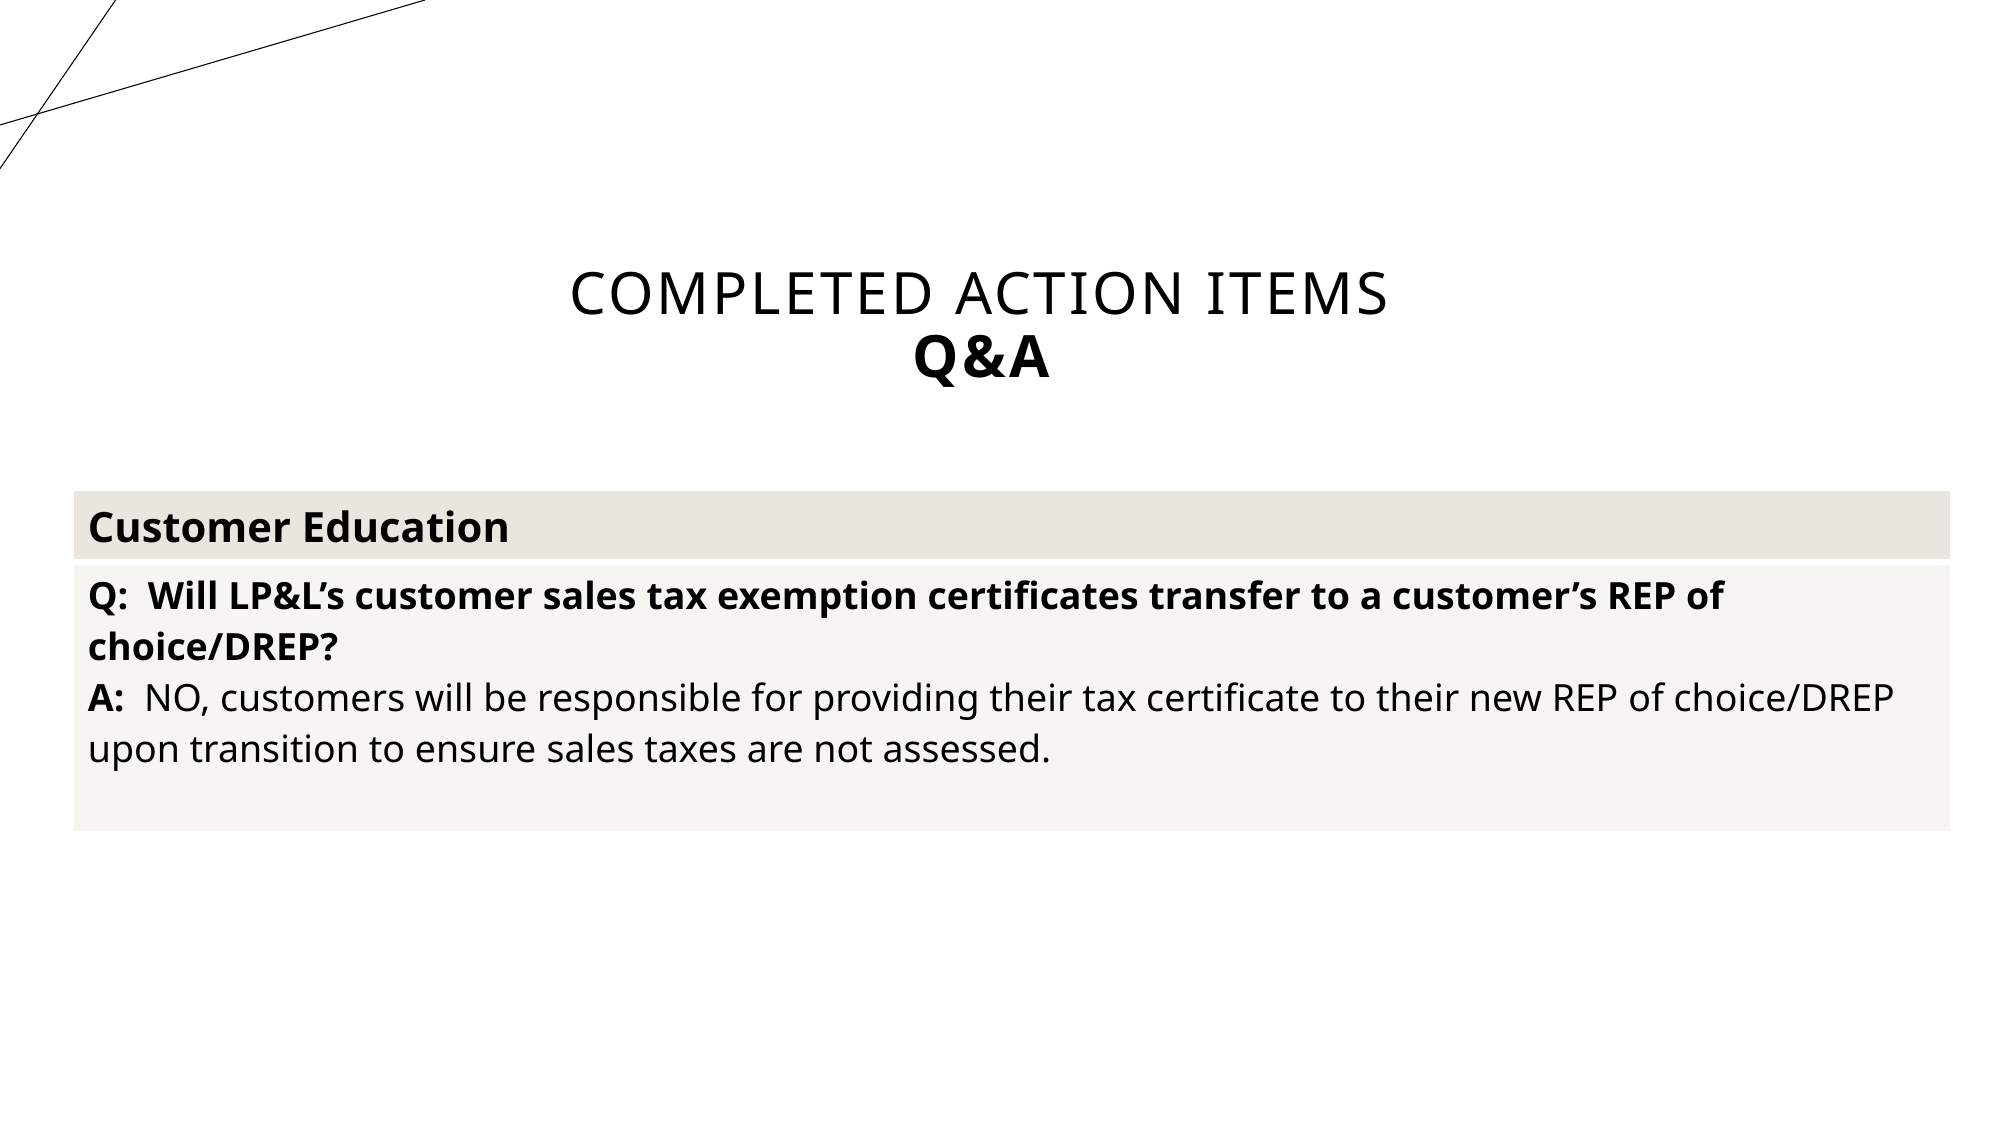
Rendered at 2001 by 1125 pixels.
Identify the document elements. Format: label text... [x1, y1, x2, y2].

title Completed Action Items Q&A [127, 218, 1853, 437]
table_cell Q: Will LP&L’s customer sales tax exemption certificates transfer to a customer’s REP of choice/DREP? A: NO, customers will be responsible for providing their tax certificate to their new REP of choice/DREP upon transition to ensure sales taxes are not assessed. [74, 565, 1950, 831]
table_header Customer Education [74, 491, 1950, 559]
